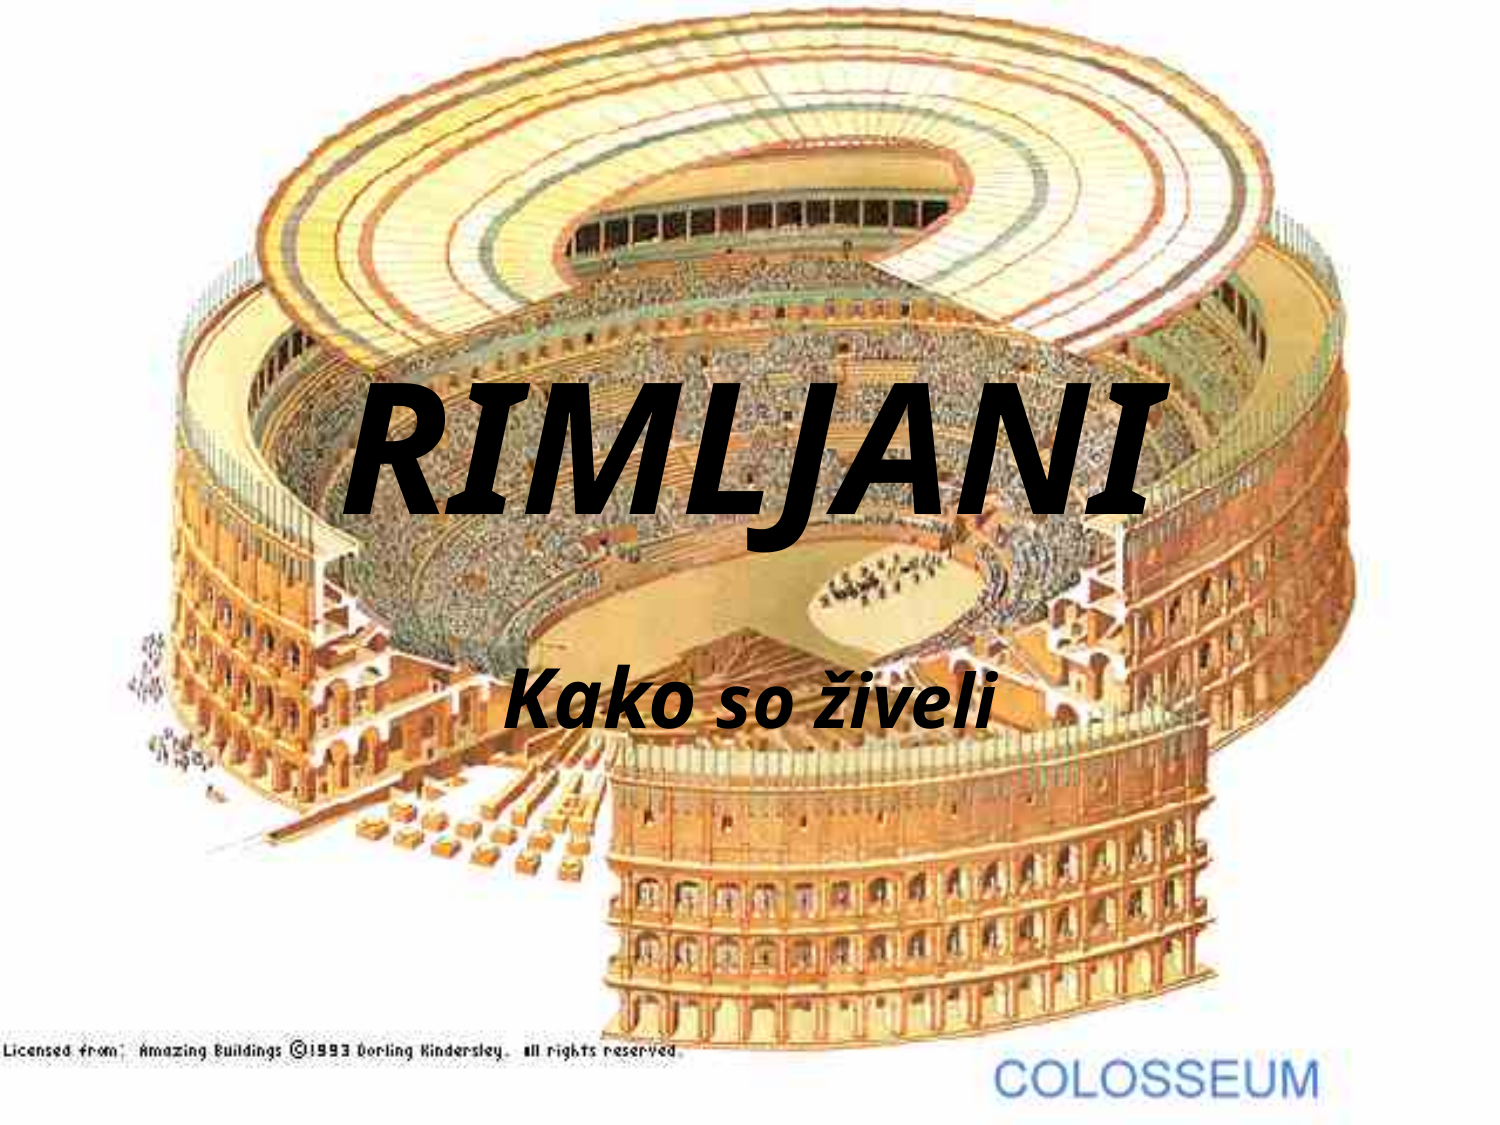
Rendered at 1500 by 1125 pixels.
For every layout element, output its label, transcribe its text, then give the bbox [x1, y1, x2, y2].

subtitle Kako so živeli [225, 637, 1275, 925]
title RIMLJANI [112, 290, 1388, 591]
picture [0, 0, 1500, 1125]
